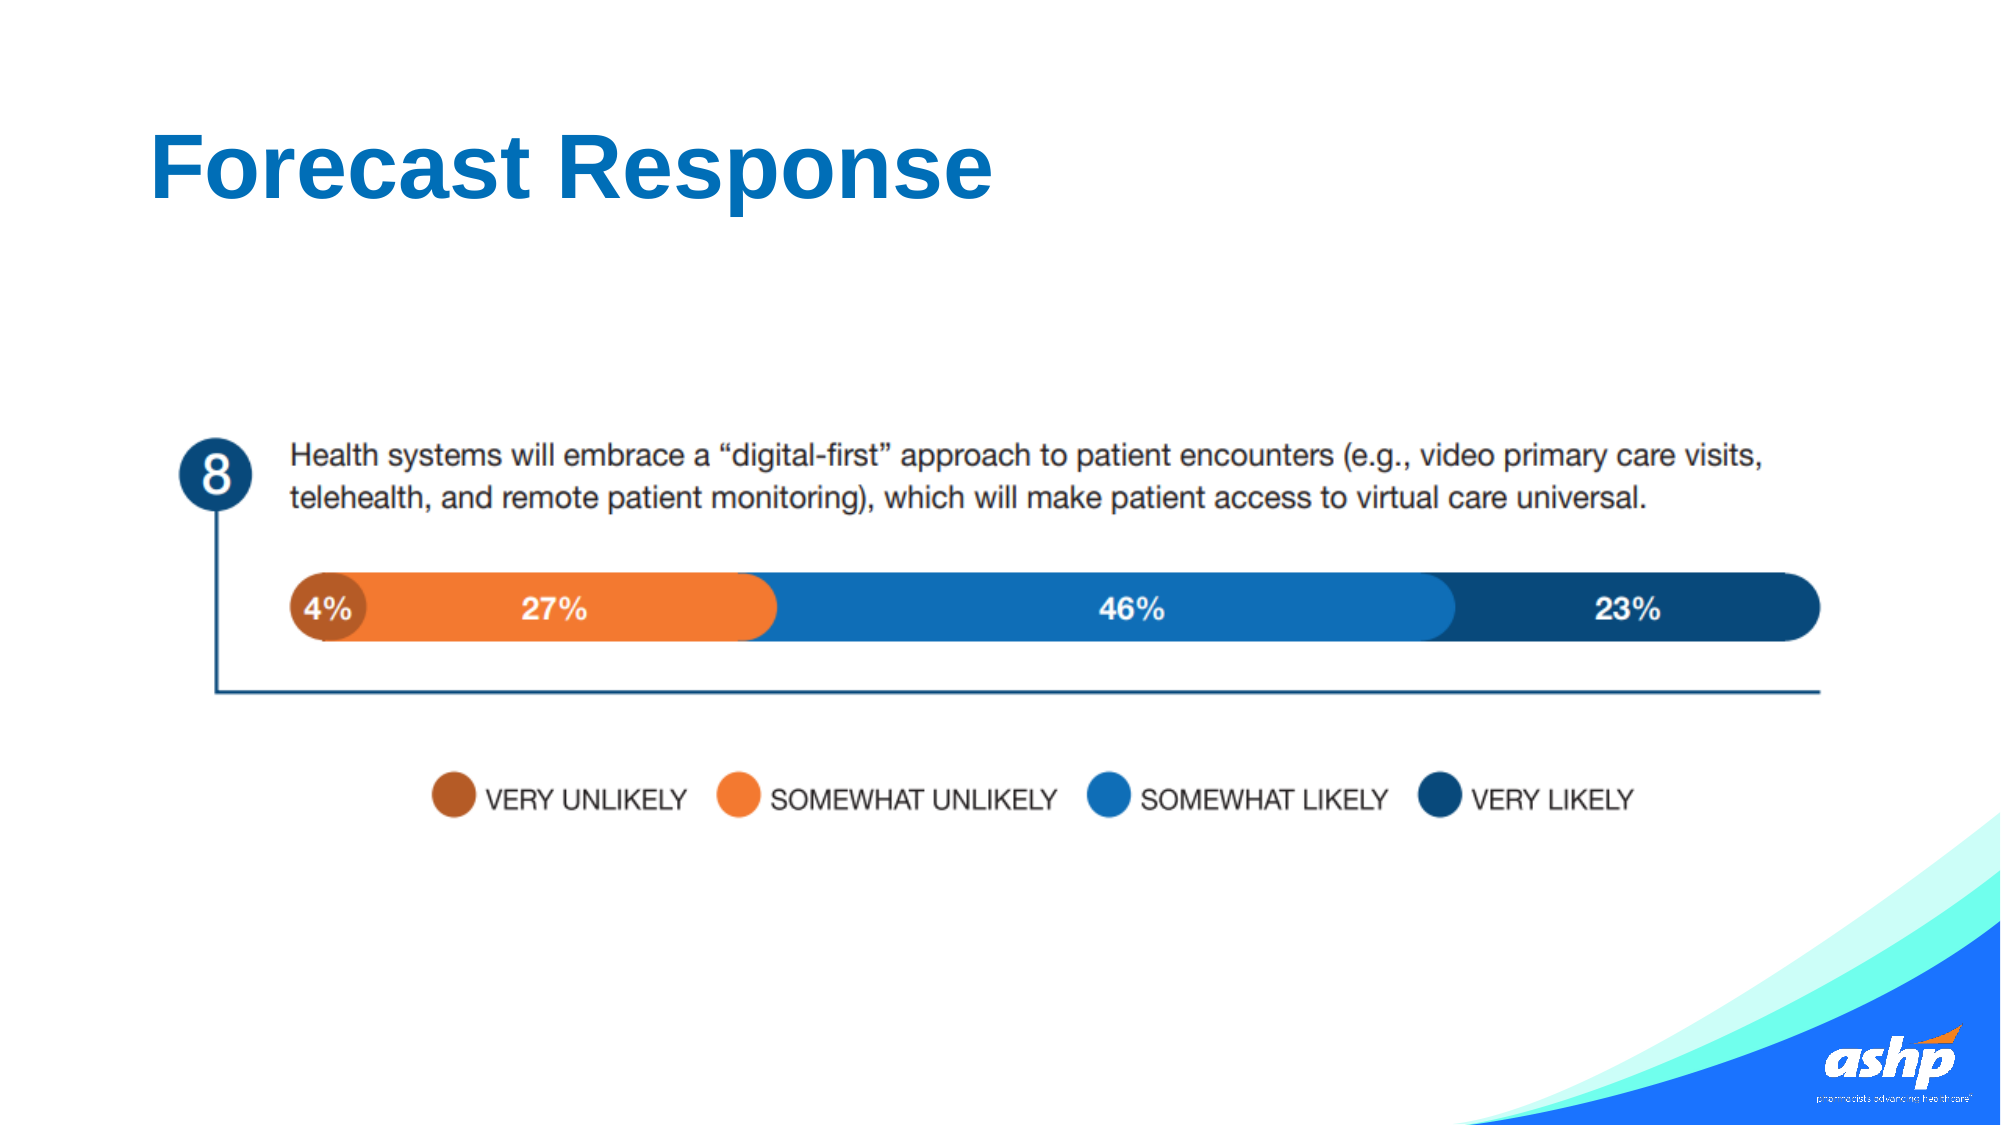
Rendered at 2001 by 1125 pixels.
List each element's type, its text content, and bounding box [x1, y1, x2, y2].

picture [0, 0, 2001, 1125]
title Forecast Response [134, 59, 1860, 278]
